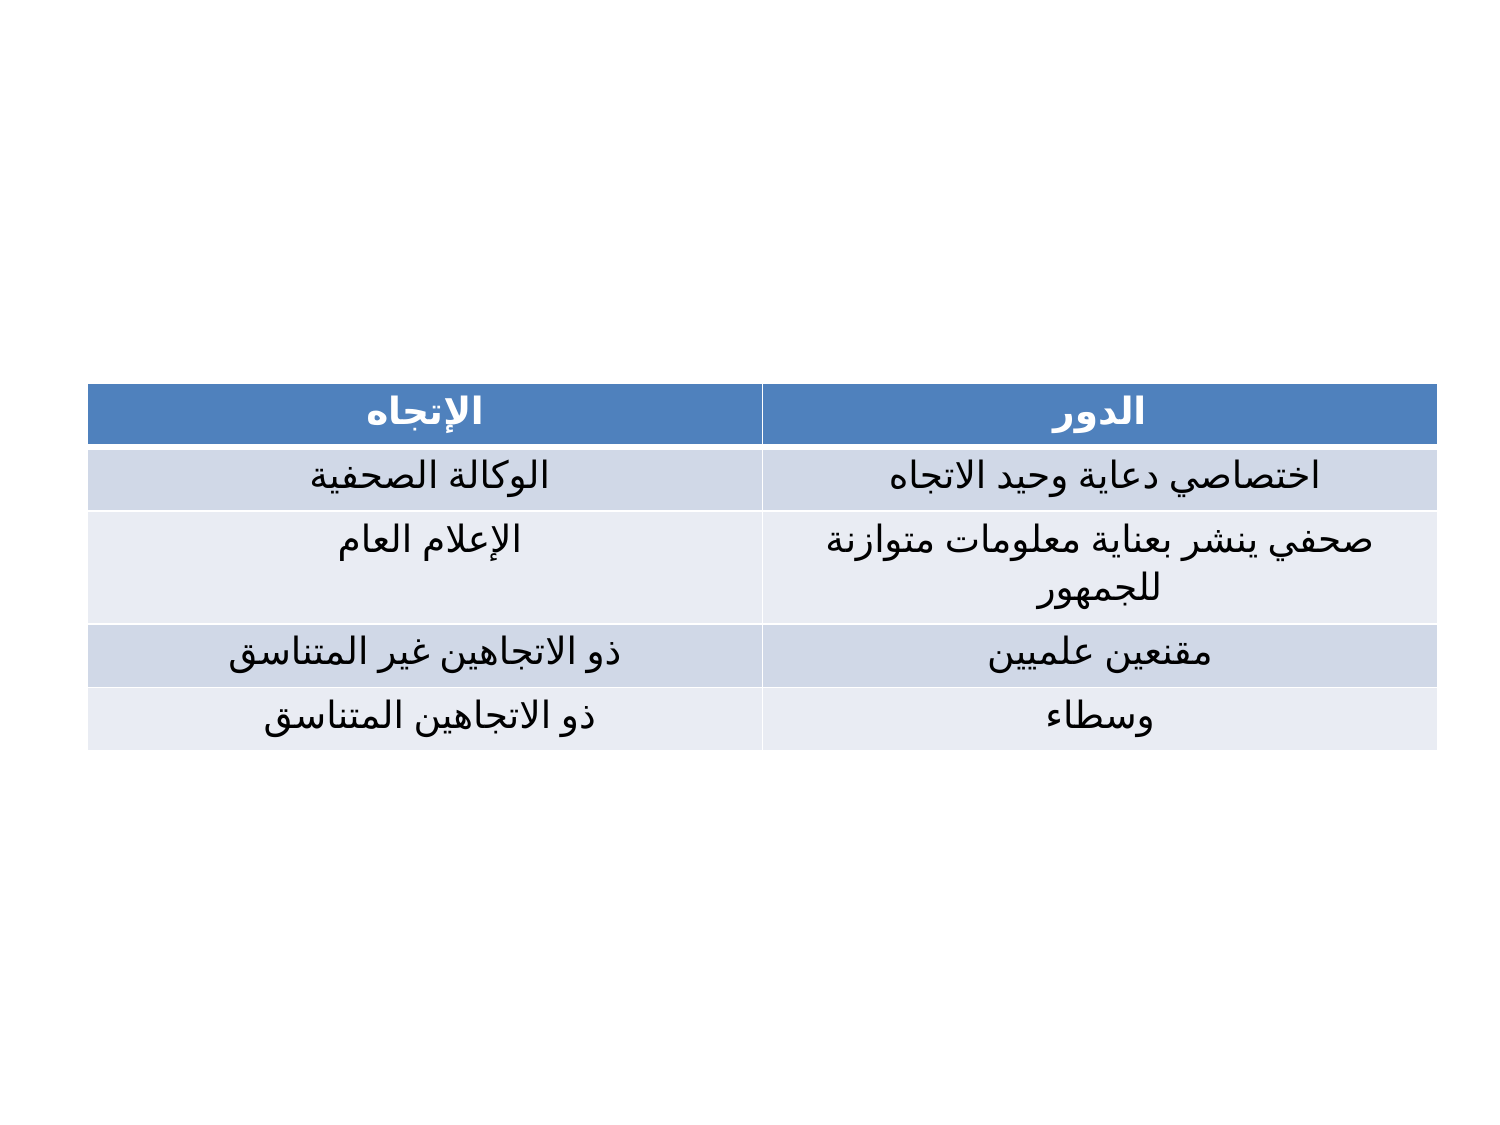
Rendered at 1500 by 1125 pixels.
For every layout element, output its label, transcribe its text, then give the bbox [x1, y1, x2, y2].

table_cell الإعلام العام [88, 512, 762, 623]
table_cell ذو الاتجاهين غير المتناسق [88, 625, 762, 687]
table_header الإتجاه [88, 384, 762, 444]
table_header الدور [763, 384, 1437, 444]
table_cell الوكالة الصحفية [88, 450, 762, 510]
table_cell مقنعين علميين [763, 625, 1437, 687]
table_cell ذو الاتجاهين المتناسق [88, 688, 762, 750]
table_cell اختصاصي دعاية وحيد الاتجاه [763, 450, 1437, 510]
table_cell وسطاء [763, 688, 1437, 750]
table_cell صحفي ينشر بعناية معلومات متوازنة للجمهور [763, 512, 1437, 623]
